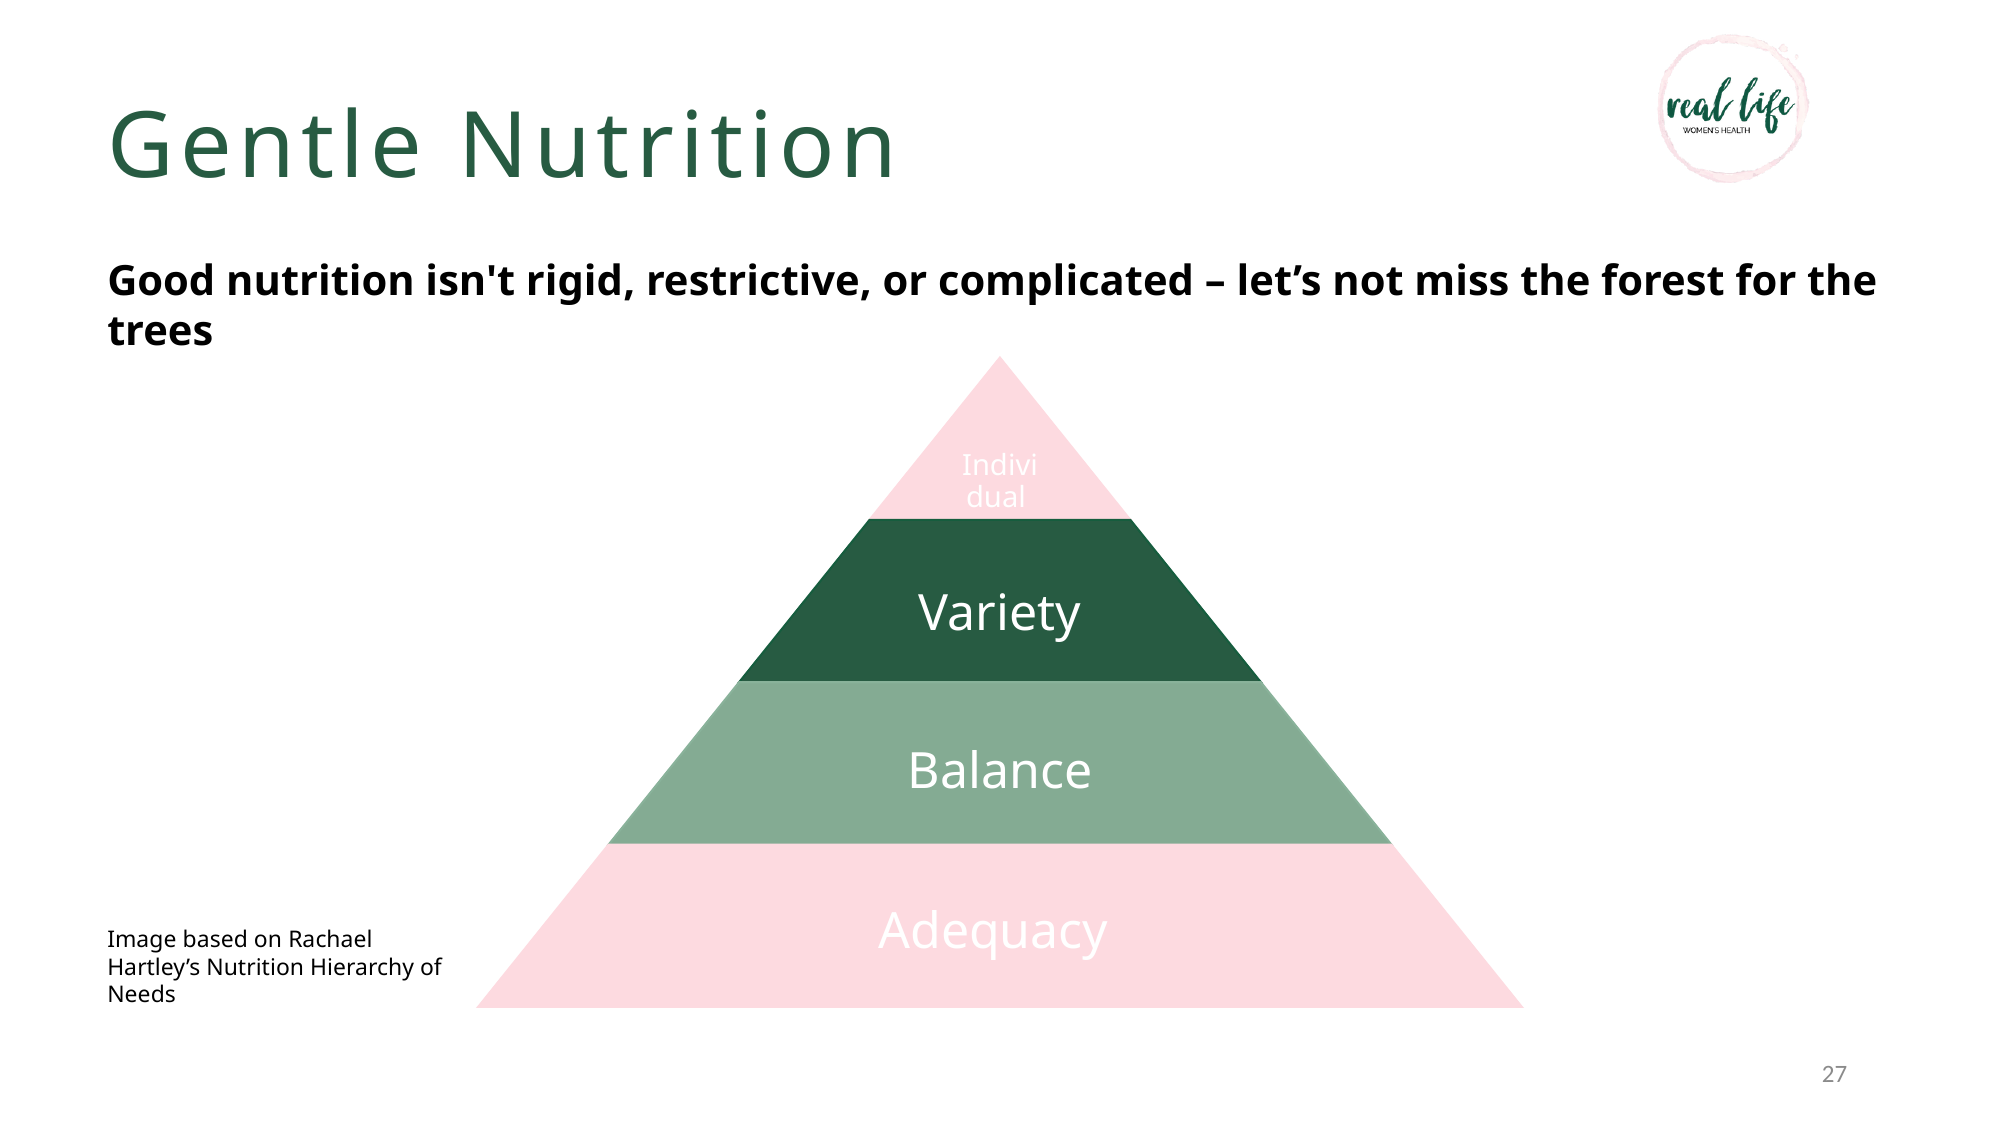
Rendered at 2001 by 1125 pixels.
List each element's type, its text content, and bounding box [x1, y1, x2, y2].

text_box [478, 357, 1522, 1007]
text_box Image based on Rachael Hartley’s Nutrition Hierarchy of Needs [92, 917, 479, 1015]
title Gentle Nutrition [92, 39, 1292, 246]
slide_number 27 [1412, 1042, 1863, 1103]
text_box Good nutrition isn't rigid, restrictive, or complicated – let’s not miss the forest for the trees [92, 246, 1943, 412]
picture [1622, 17, 1844, 200]
